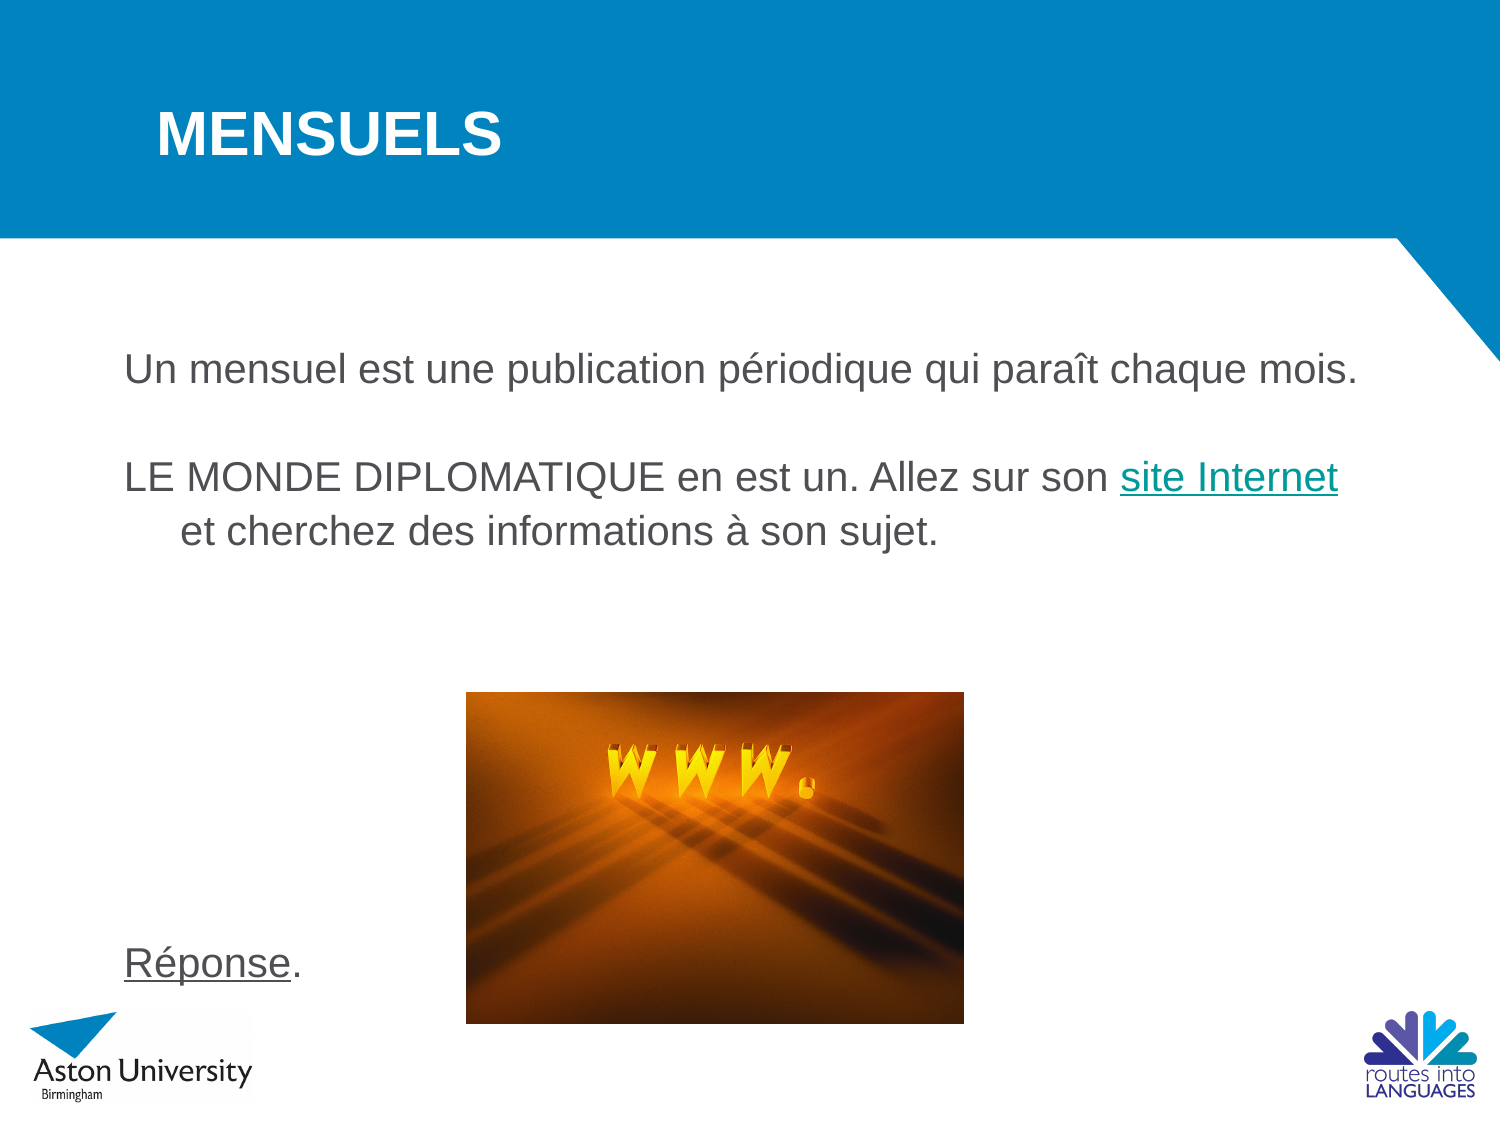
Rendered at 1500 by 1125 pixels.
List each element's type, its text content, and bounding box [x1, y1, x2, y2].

title MENSUELS [156, 92, 1398, 177]
picture [466, 692, 964, 1024]
list Un mensuel est une publication périodique qui paraît chaque mois. LE MONDE DIPLOMATIQUE en est un. Allez sur son site Internet et cherchez des informations à son sujet. Réponse. [123, 337, 1366, 999]
picture [28, 1011, 253, 1103]
picture [1363, 1011, 1477, 1102]
